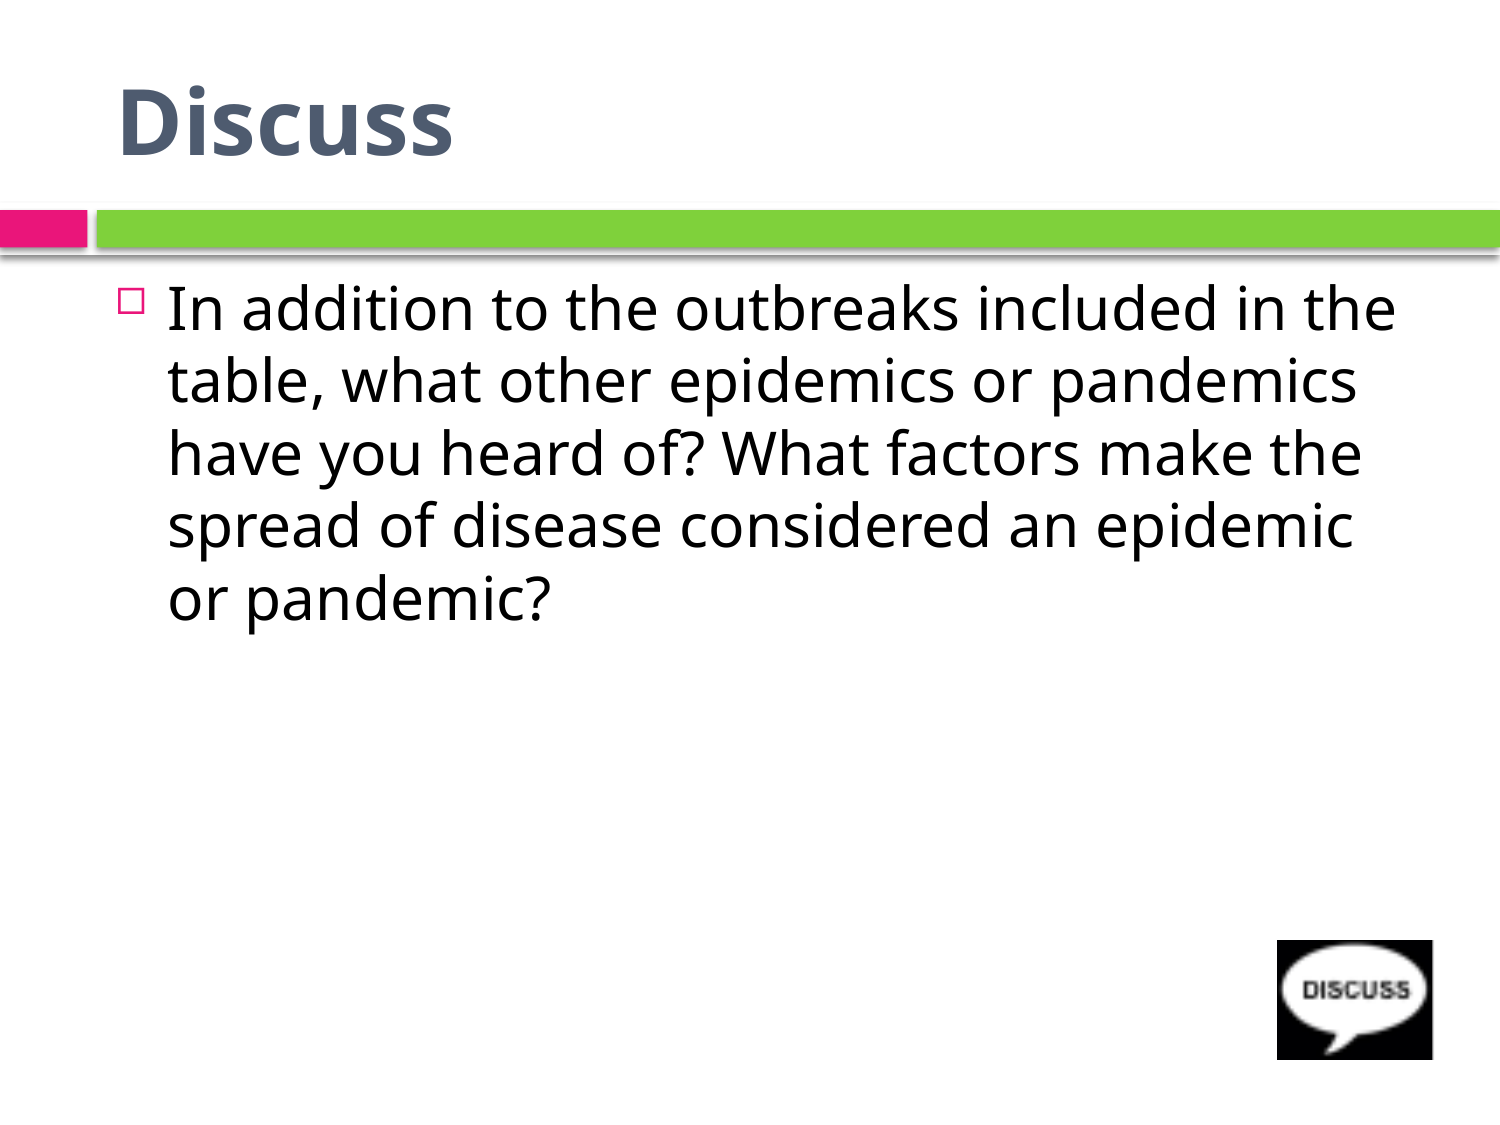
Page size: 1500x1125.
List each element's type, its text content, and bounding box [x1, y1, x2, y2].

picture [1277, 940, 1439, 1060]
list In addition to the outbreaks included in the table, what other epidemics or pandemics have you heard of? What factors make the spread of disease considered an epidemic or pandemic? [100, 262, 1438, 1000]
title Discuss [100, 37, 1438, 200]
